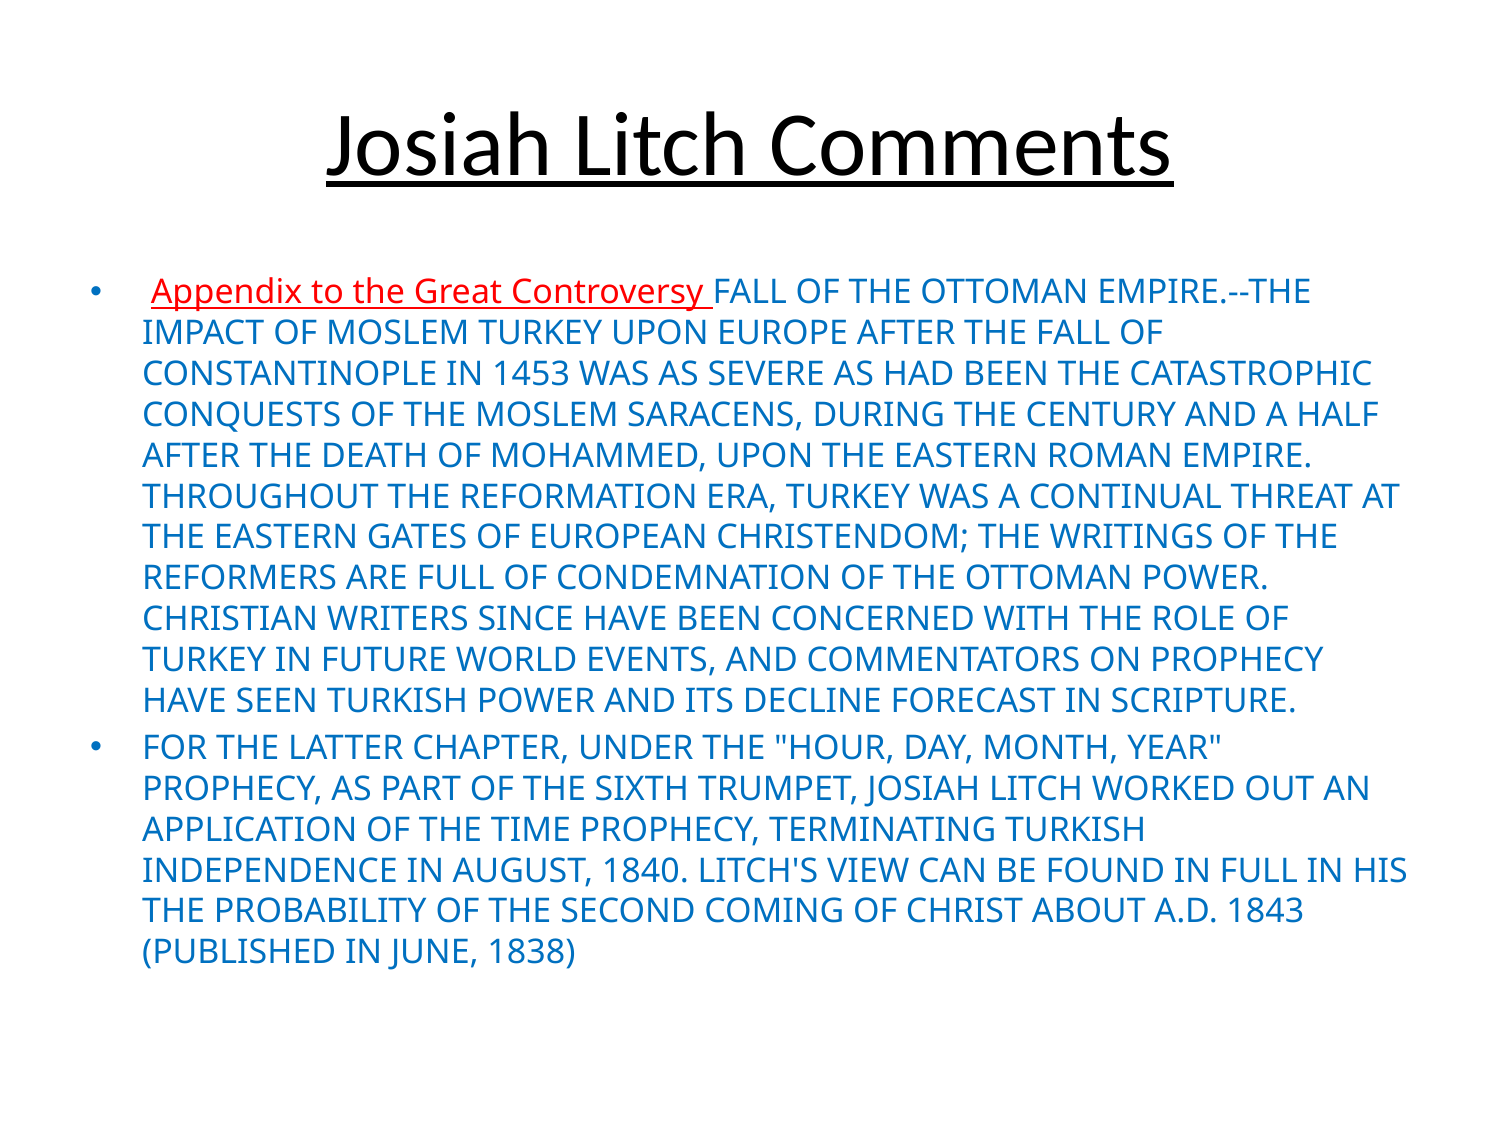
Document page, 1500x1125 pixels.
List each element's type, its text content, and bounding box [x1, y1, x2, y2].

title Josiah Litch Comments [75, 45, 1425, 233]
list Appendix to the Great Controversy FALL OF THE OTTOMAN EMPIRE.--THE IMPACT OF MOSLEM TURKEY UPON EUROPE AFTER THE FALL OF CONSTANTINOPLE IN 1453 WAS AS SEVERE AS HAD BEEN THE CATASTROPHIC CONQUESTS OF THE MOSLEM SARACENS, DURING THE CENTURY AND A HALF AFTER THE DEATH OF MOHAMMED, UPON THE EASTERN ROMAN EMPIRE. THROUGHOUT THE REFORMATION ERA, TURKEY WAS A CONTINUAL THREAT AT THE EASTERN GATES OF EUROPEAN CHRISTENDOM; THE WRITINGS OF THE REFORMERS ARE FULL OF CONDEMNATION OF THE OTTOMAN POWER. CHRISTIAN WRITERS SINCE HAVE BEEN CONCERNED WITH THE ROLE OF TURKEY IN FUTURE WORLD EVENTS, AND COMMENTATORS ON PROPHECY HAVE SEEN TURKISH POWER AND ITS DECLINE FORECAST IN SCRIPTURE. FOR THE LATTER CHAPTER, UNDER THE "HOUR, DAY, MONTH, YEAR" PROPHECY, AS PART OF THE SIXTH TRUMPET, JOSIAH LITCH WORKED OUT AN APPLICATION OF THE TIME PROPHECY, TERMINATING TURKISH INDEPENDENCE IN AUGUST, 1840. LITCH'S VIEW CAN BE FOUND IN FULL IN HIS THE PROBABILITY OF THE SECOND COMING OF CHRIST ABOUT A.D. 1843 (PUBLISHED IN JUNE, 1838) [75, 262, 1425, 1005]
